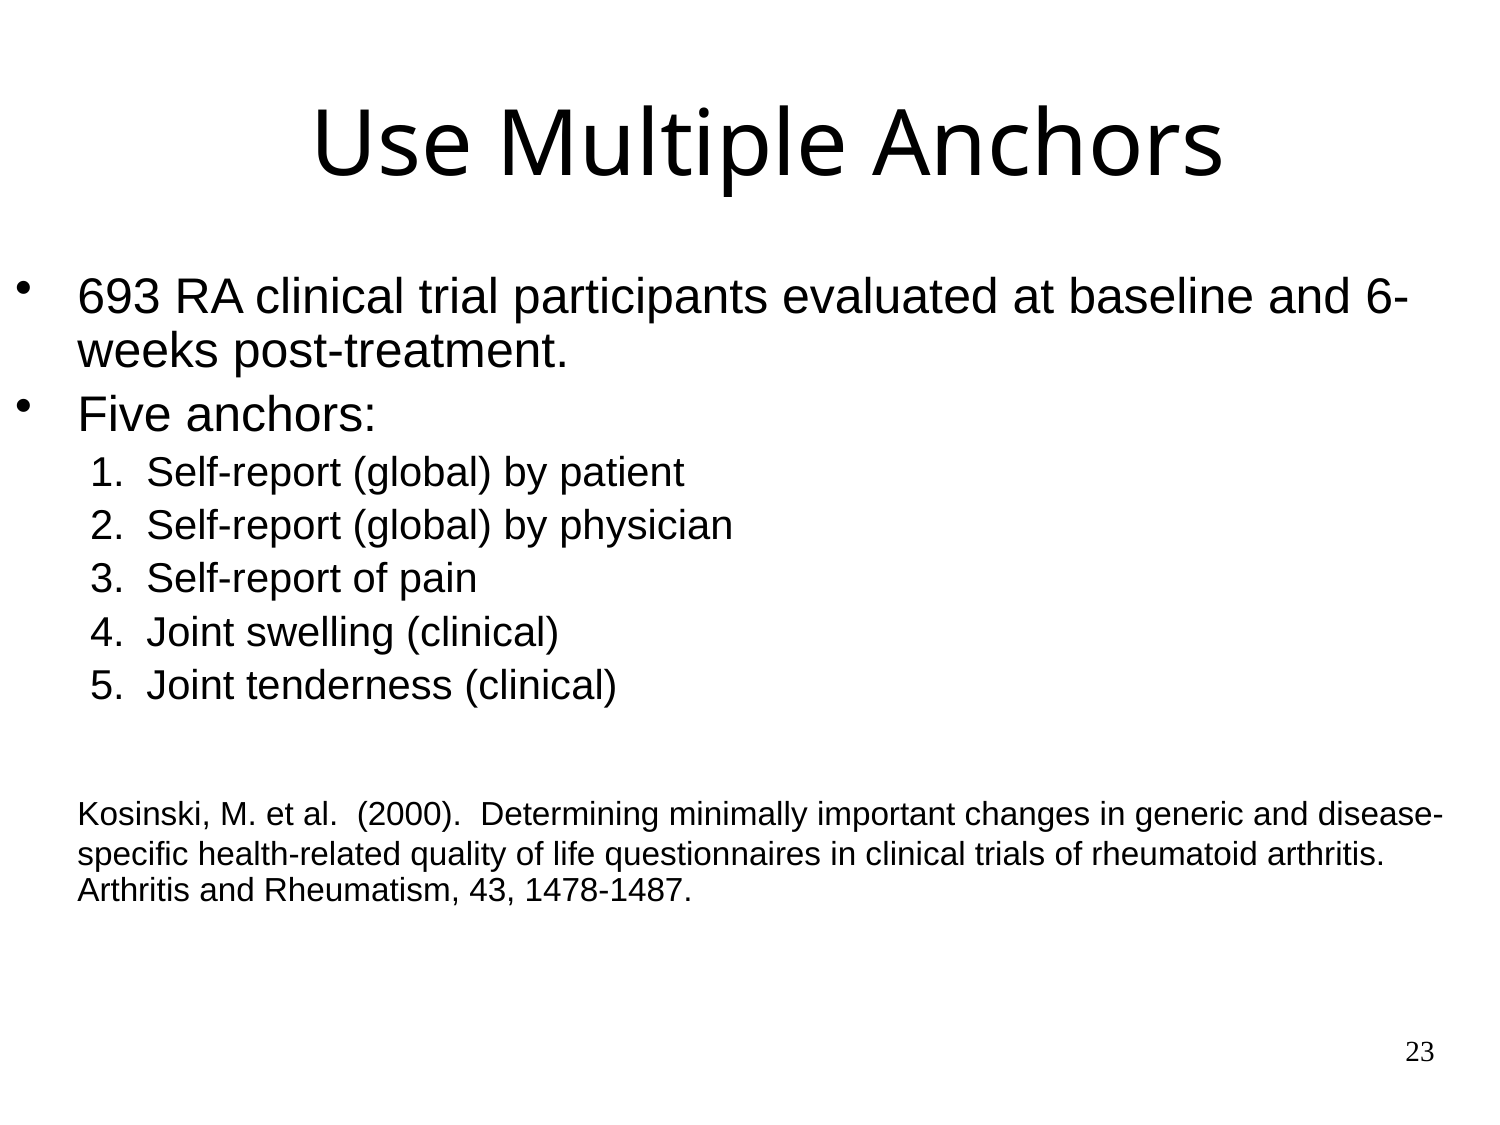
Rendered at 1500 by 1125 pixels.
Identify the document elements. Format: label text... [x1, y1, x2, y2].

list 693 RA clinical trial participants evaluated at baseline and 6-weeks post-treatment. Five anchors: Self-report (global) by patient Self-report (global) by physician Self-report of pain Joint swelling (clinical) Joint tenderness (clinical) Kosinski, M. et al. (2000). Determining minimally important changes in generic and disease-specific health-related quality of life questionnaires in clinical trials of rheumatoid arthritis. Arthritis and Rheumatism, 43, 1478-1487. [0, 262, 1500, 1006]
slide_number 23 [1209, 1024, 1451, 1103]
title Use Multiple Anchors [84, 44, 1500, 233]
